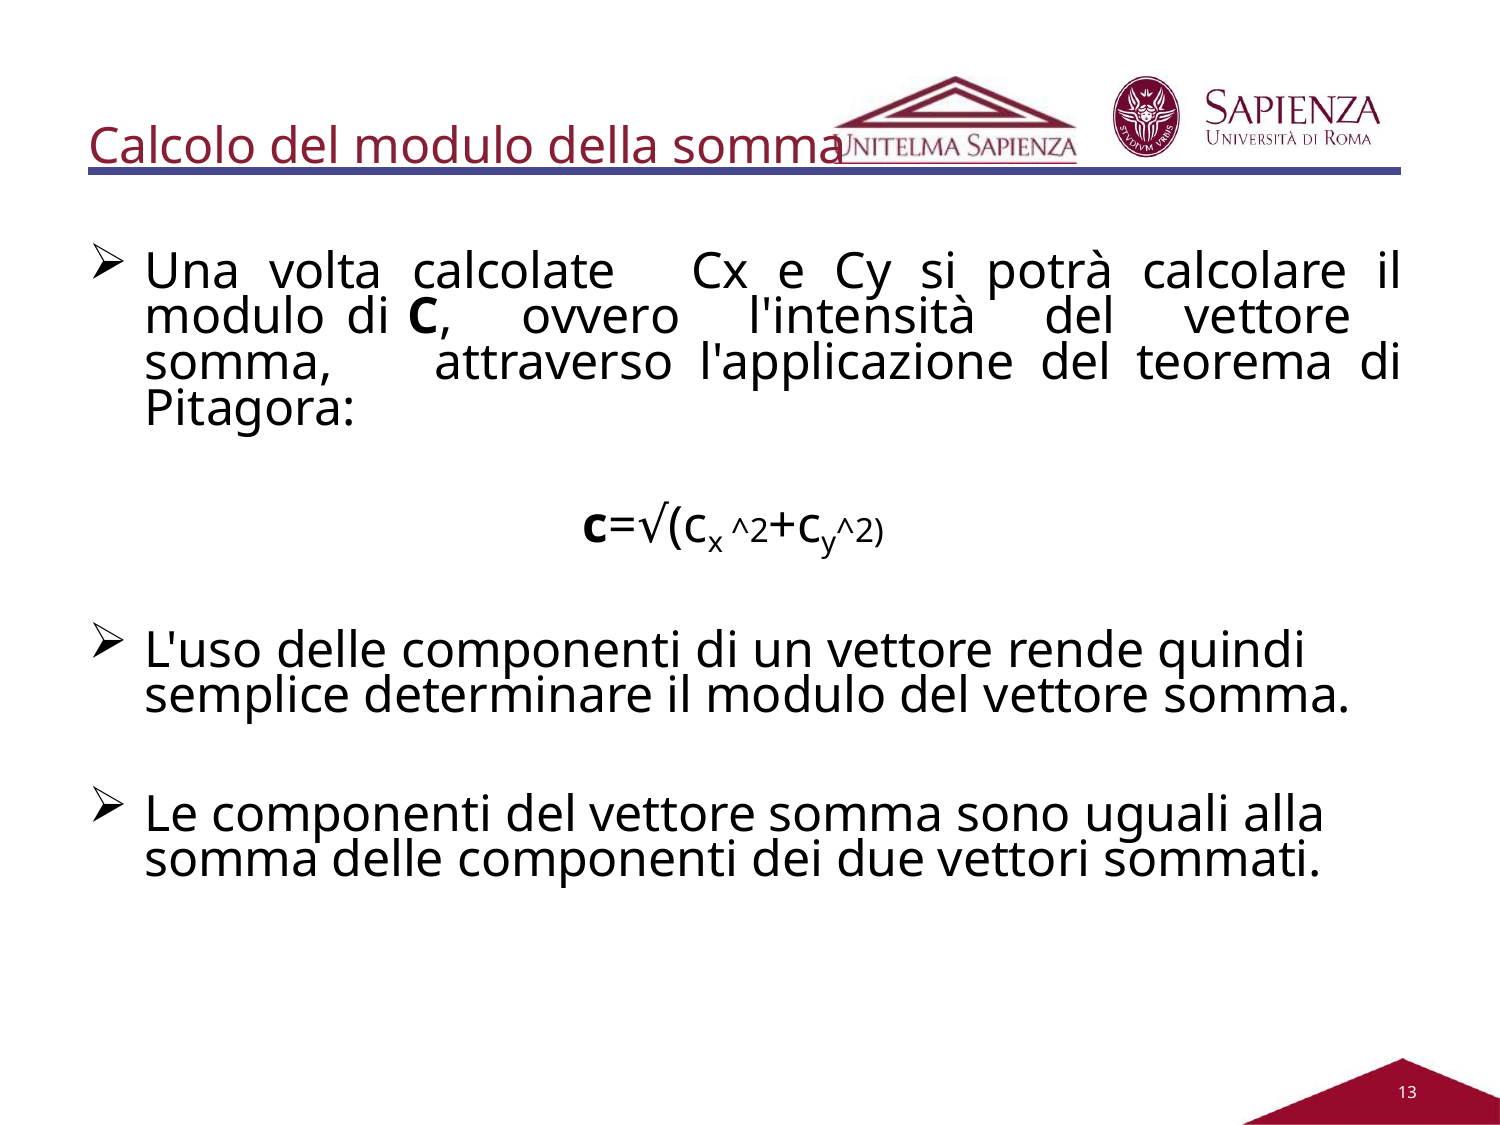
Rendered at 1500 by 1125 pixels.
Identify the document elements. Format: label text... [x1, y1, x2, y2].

slide_number 11 [1393, 1081, 1422, 1125]
picture [832, 76, 1077, 113]
picture [1241, 1058, 1500, 1125]
picture [1104, 66, 1414, 164]
text_box Calcolo del modulo della somma Una volta calcolate Cx e Cy si potrà calcolare il modulo di C, ovvero l'intensità del vettore somma, attraverso l'applicazione del teorema di Pitagora: c=√(cx ^2+cy^2) L'uso delle componenti di un vettore rende quindi semplice determinare il modulo del vettore somma. Le componenti del vettore somma sono uguali alla somma delle componenti dei due vettori sommati. [86, 113, 1404, 887]
